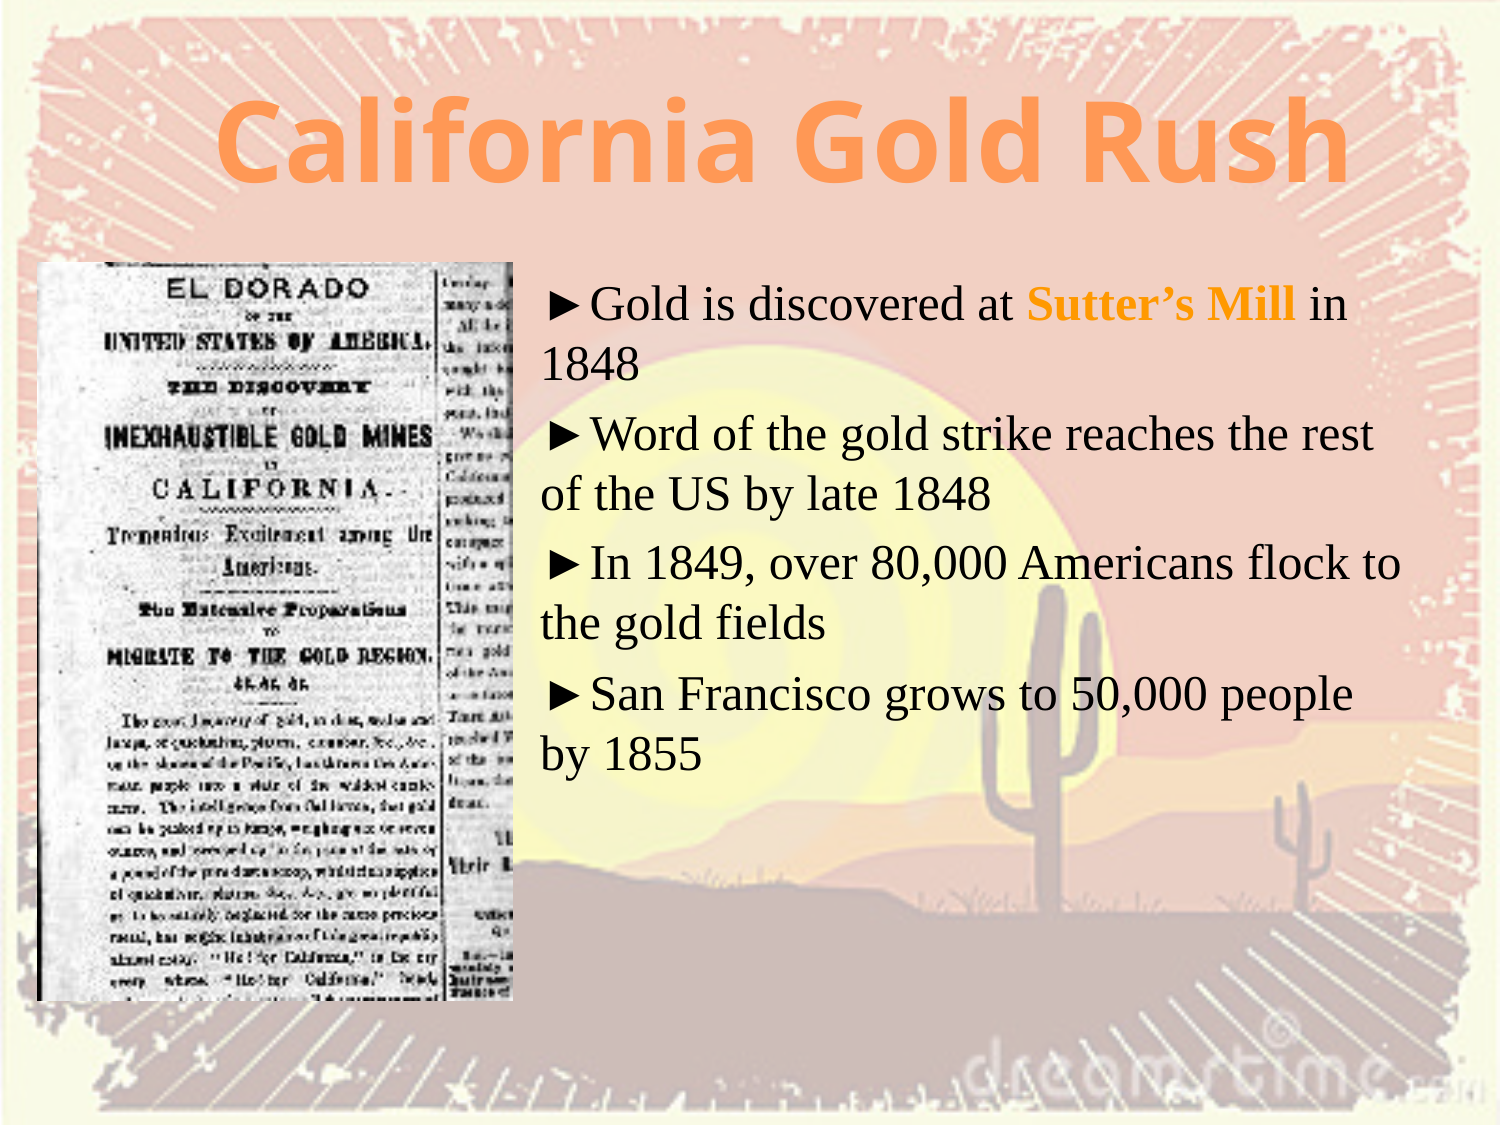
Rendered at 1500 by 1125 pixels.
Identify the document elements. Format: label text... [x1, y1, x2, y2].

list ►Gold is discovered at Sutter’s Mill in 1848 ►Word of the gold strike reaches the rest of the US by late 1848 ►In 1849, over 80,000 Americans flock to the gold fields ►San Francisco grows to 50,000 people by 1855 [513, 262, 1425, 1005]
text_box California Gold Rush [197, 62, 1371, 213]
picture [37, 262, 513, 1001]
